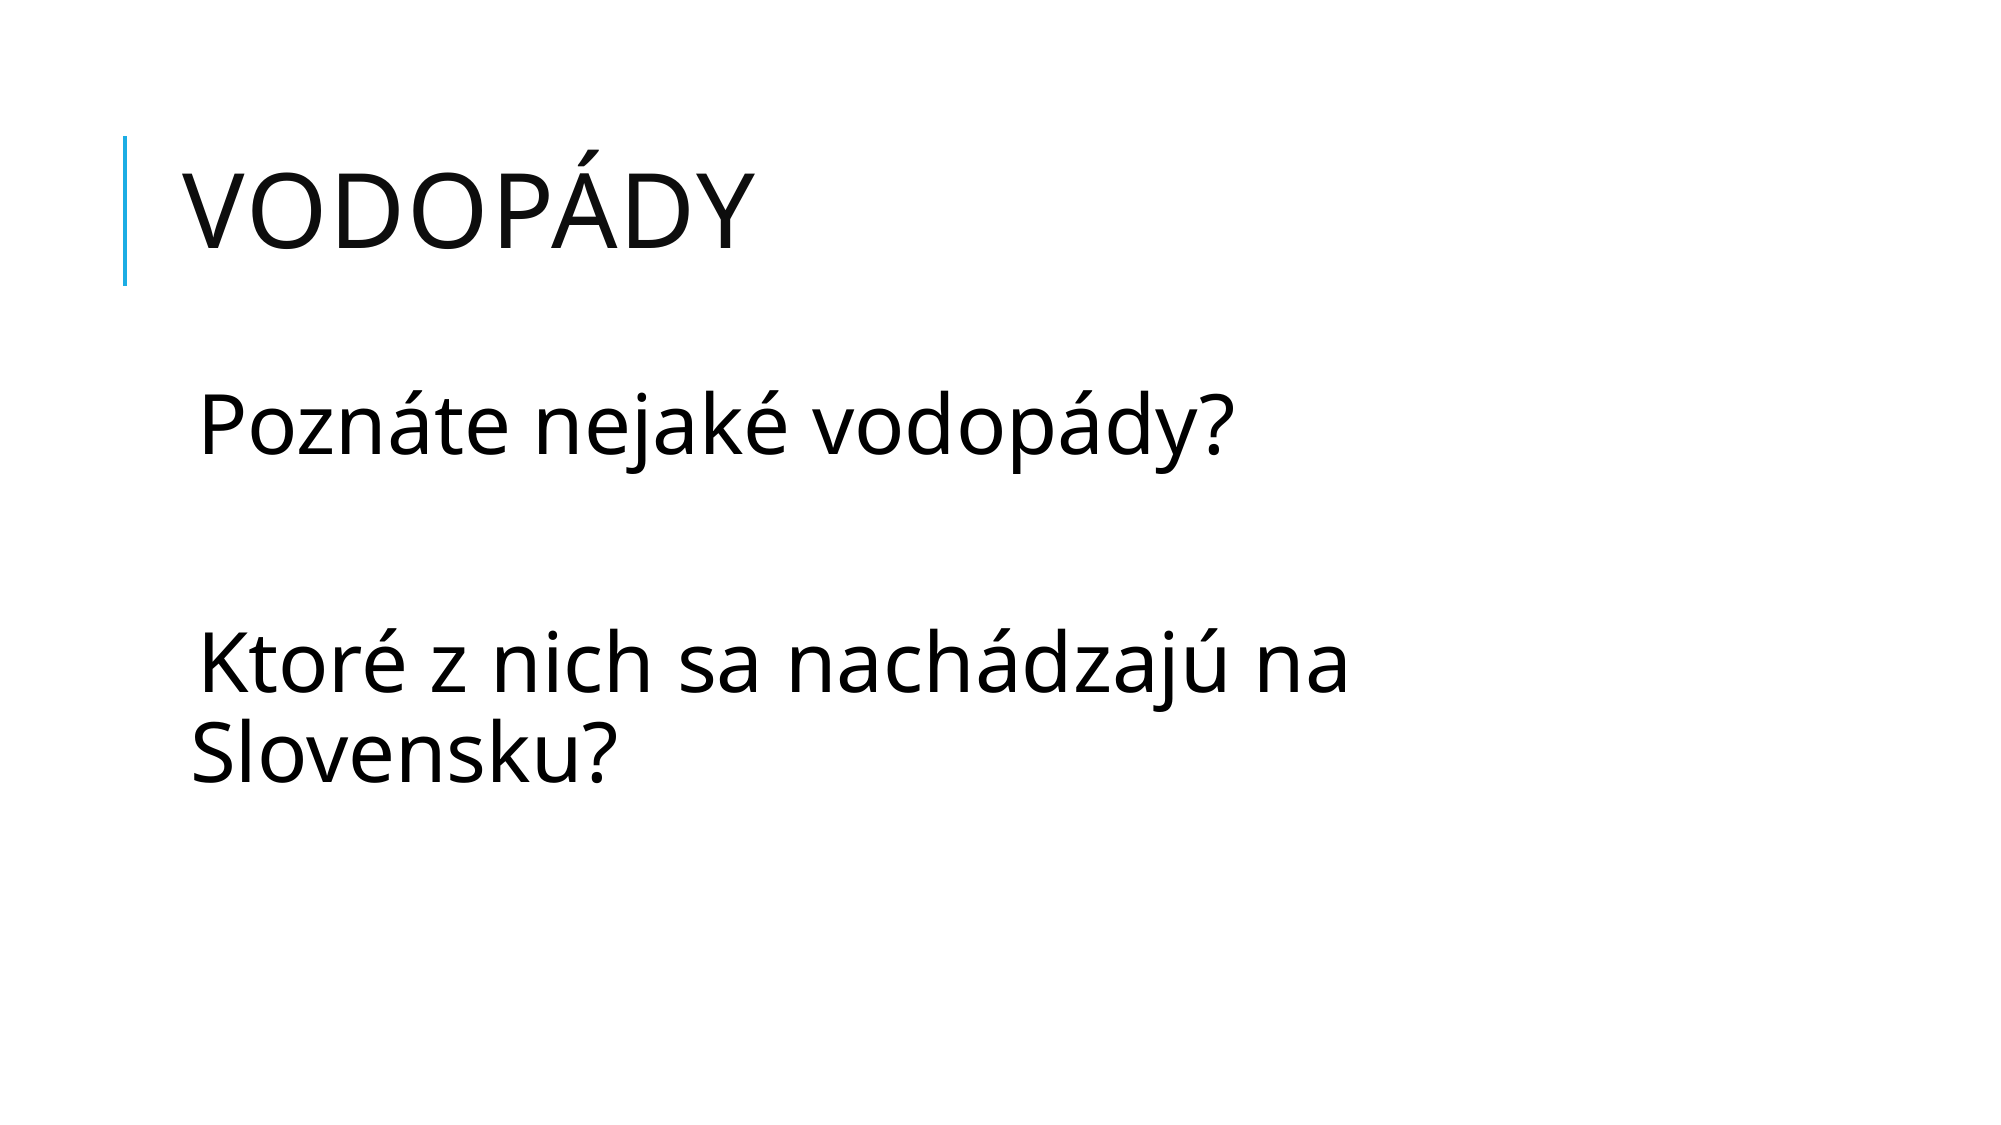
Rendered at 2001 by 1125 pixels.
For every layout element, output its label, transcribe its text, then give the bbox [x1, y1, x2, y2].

list Poznáte nejaké vodopády? Ktoré z nich sa nachádzajú na Slovensku? [168, 375, 1763, 1035]
title Vodopády [168, 96, 1763, 342]
